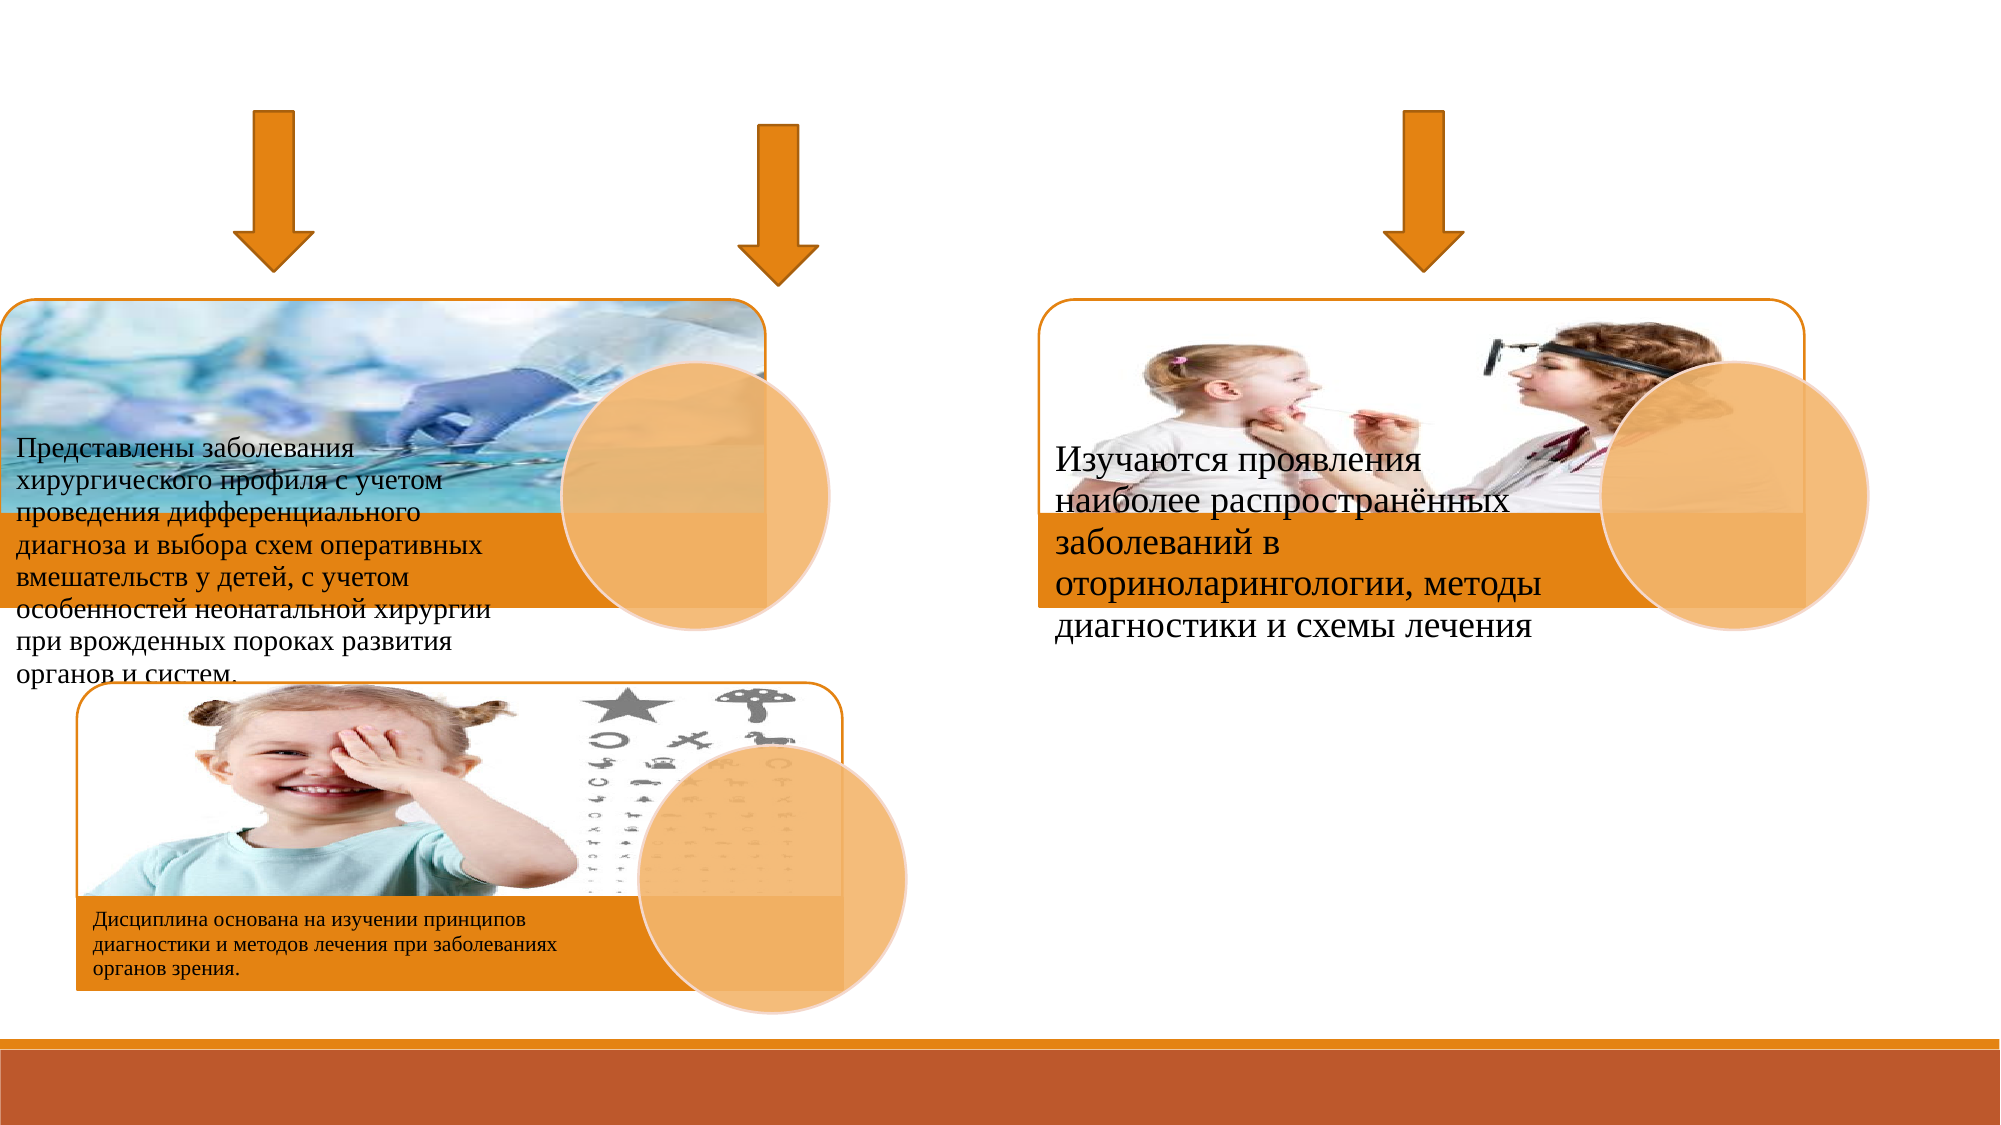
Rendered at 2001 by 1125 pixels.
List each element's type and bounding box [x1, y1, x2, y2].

text_box [737, 123, 820, 287]
picture [1726, 301, 1803, 378]
list [0, 298, 1726, 1014]
text_box [232, 110, 315, 273]
text_box [1382, 110, 1465, 273]
